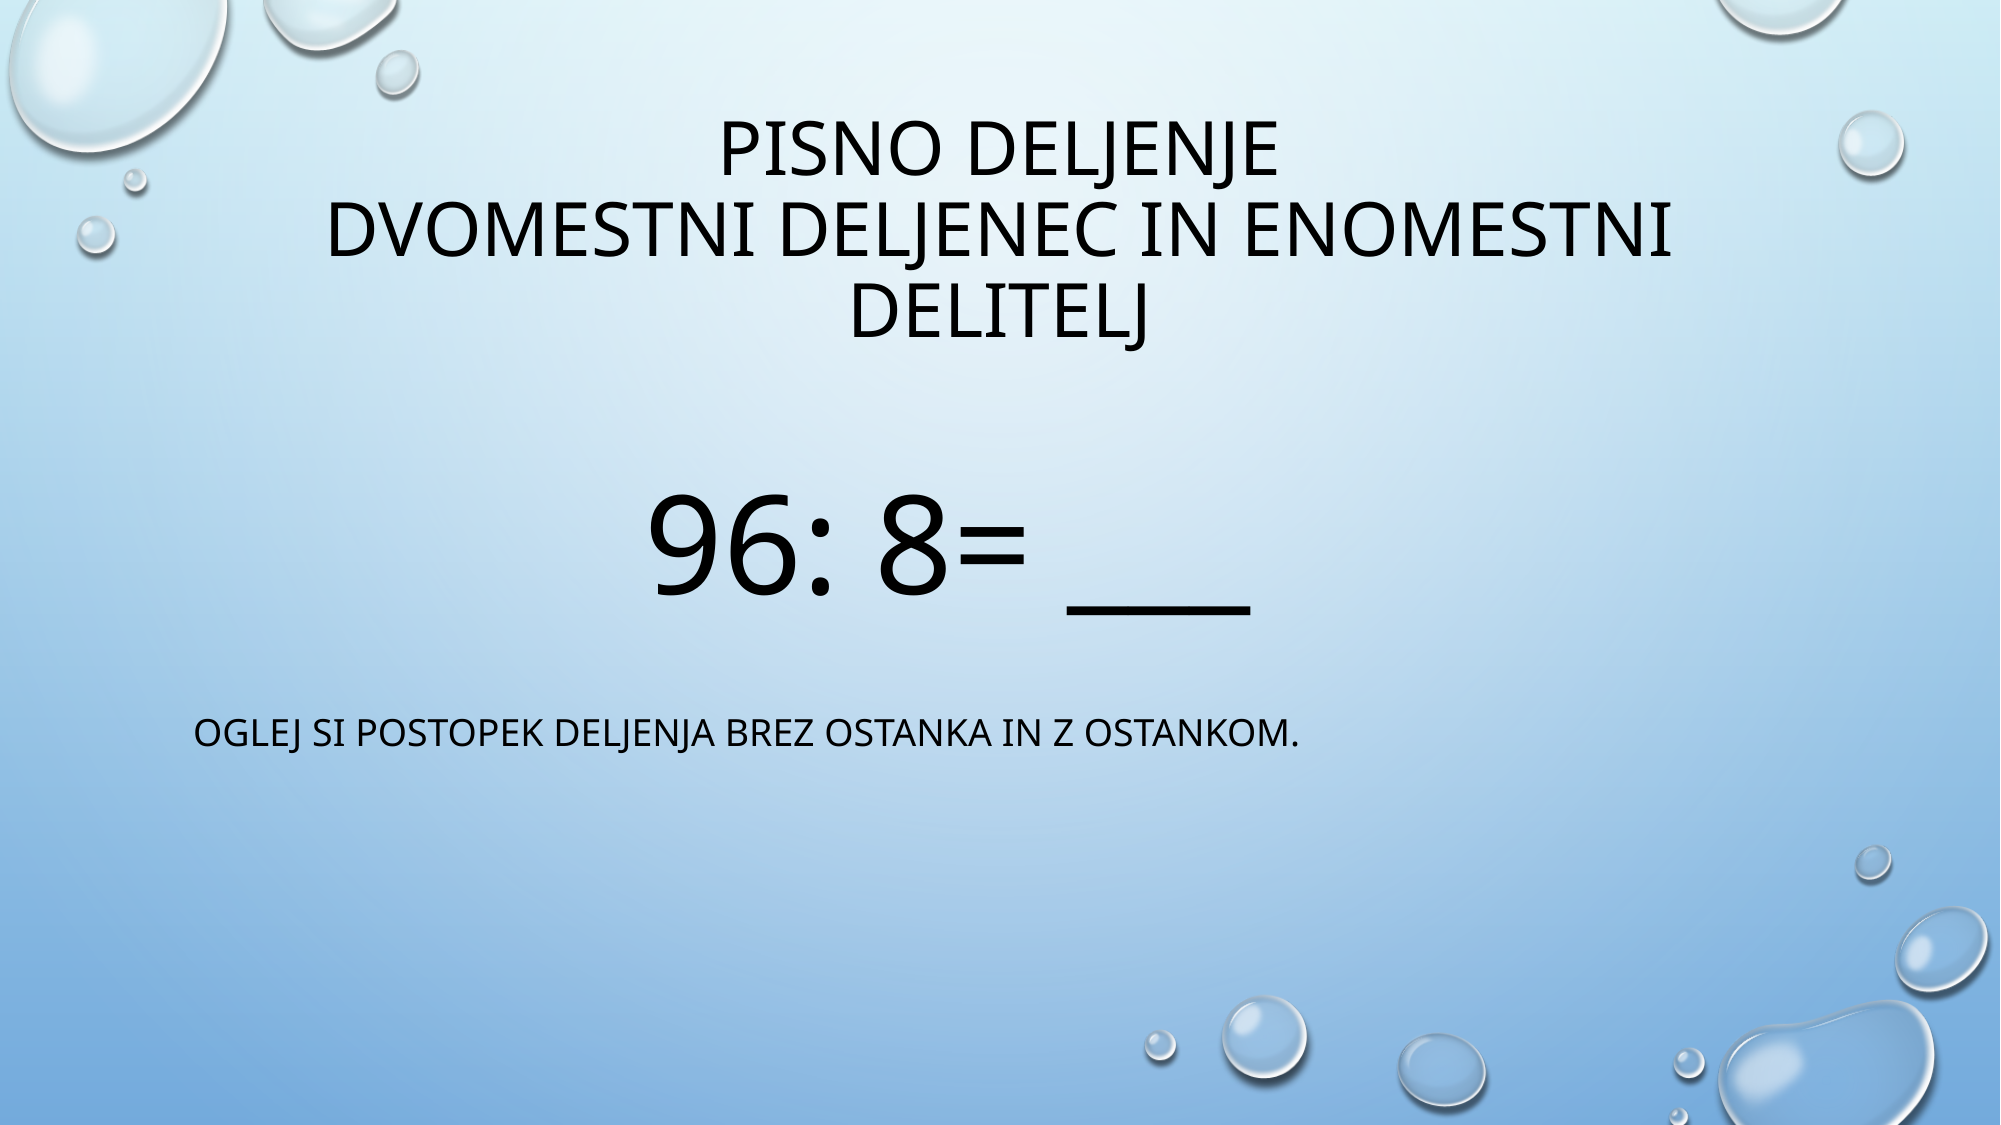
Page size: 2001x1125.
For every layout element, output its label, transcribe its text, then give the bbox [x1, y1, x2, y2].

list 96: 8= ___ [629, 416, 1419, 701]
text_box OGLEJ SI POSTOPEK DELJENJA BREZ OSTANKA IN Z OSTANKOM. [178, 701, 1861, 761]
title PISNO DELJENJE DVOMESTNI DELJENEC IN ENOMESTNI DELITELJ [149, 101, 1851, 364]
picture [0, 0, 2000, 1125]
